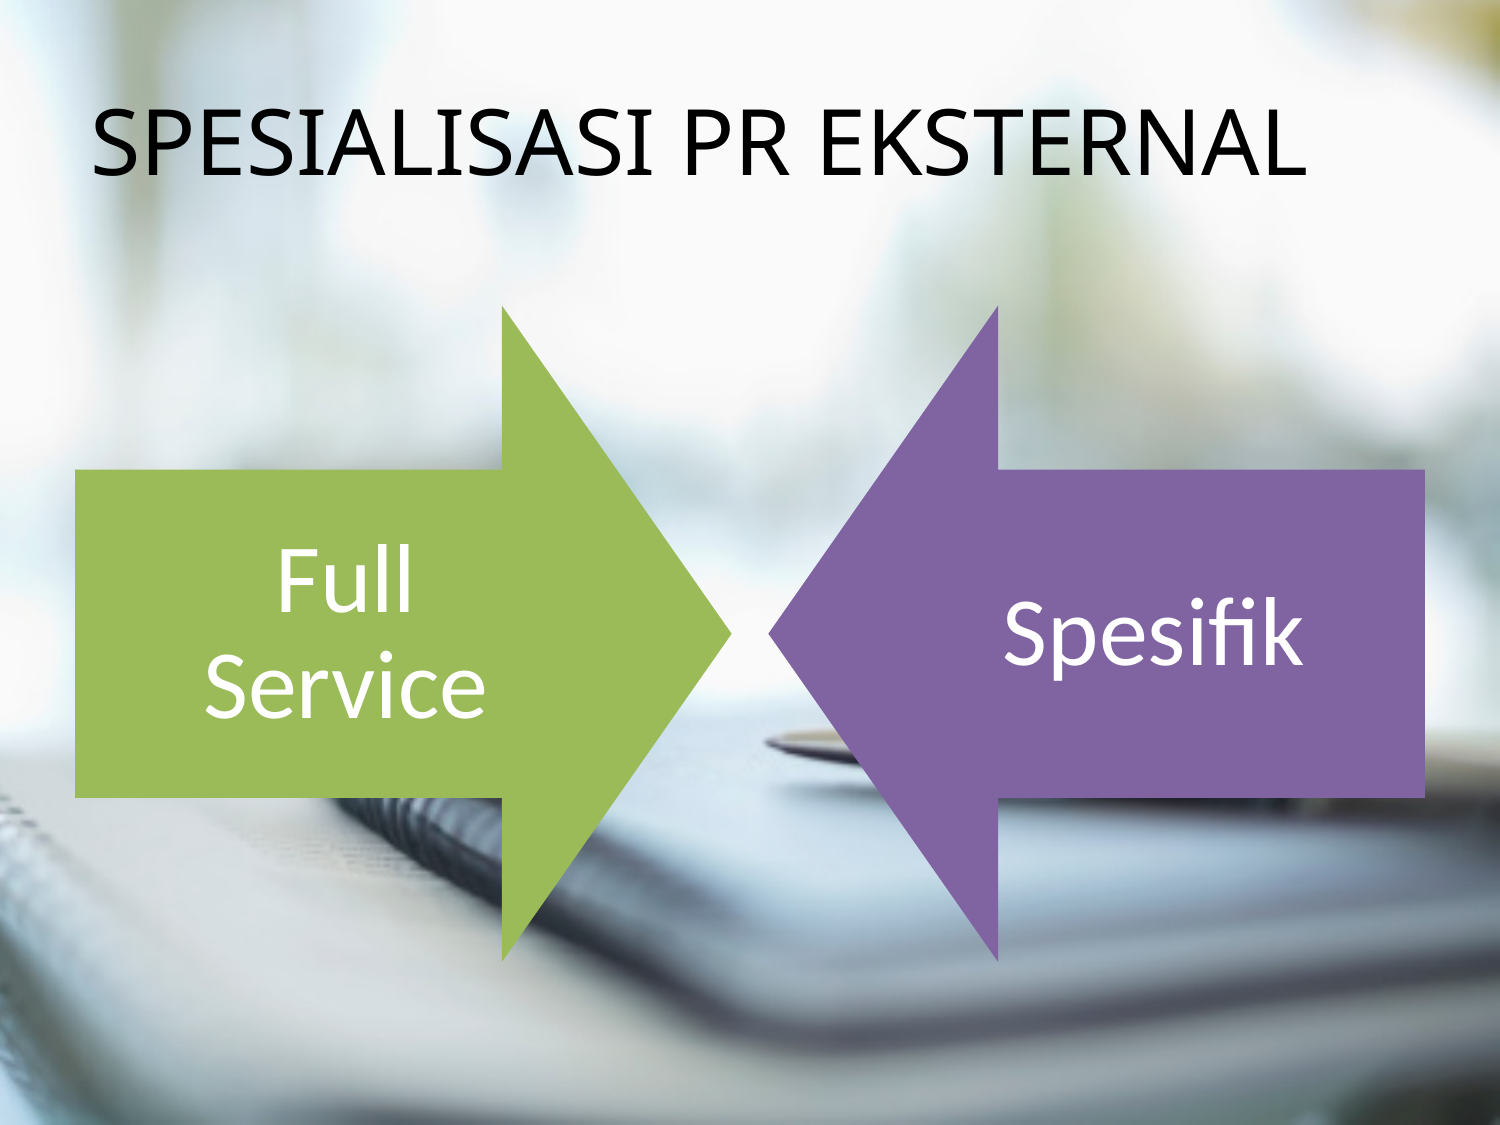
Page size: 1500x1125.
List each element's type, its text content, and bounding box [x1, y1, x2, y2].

picture [0, 0, 1500, 1125]
title SPESIALISASI PR EKSTERNAL [75, 45, 1425, 233]
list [74, 262, 1426, 1006]
